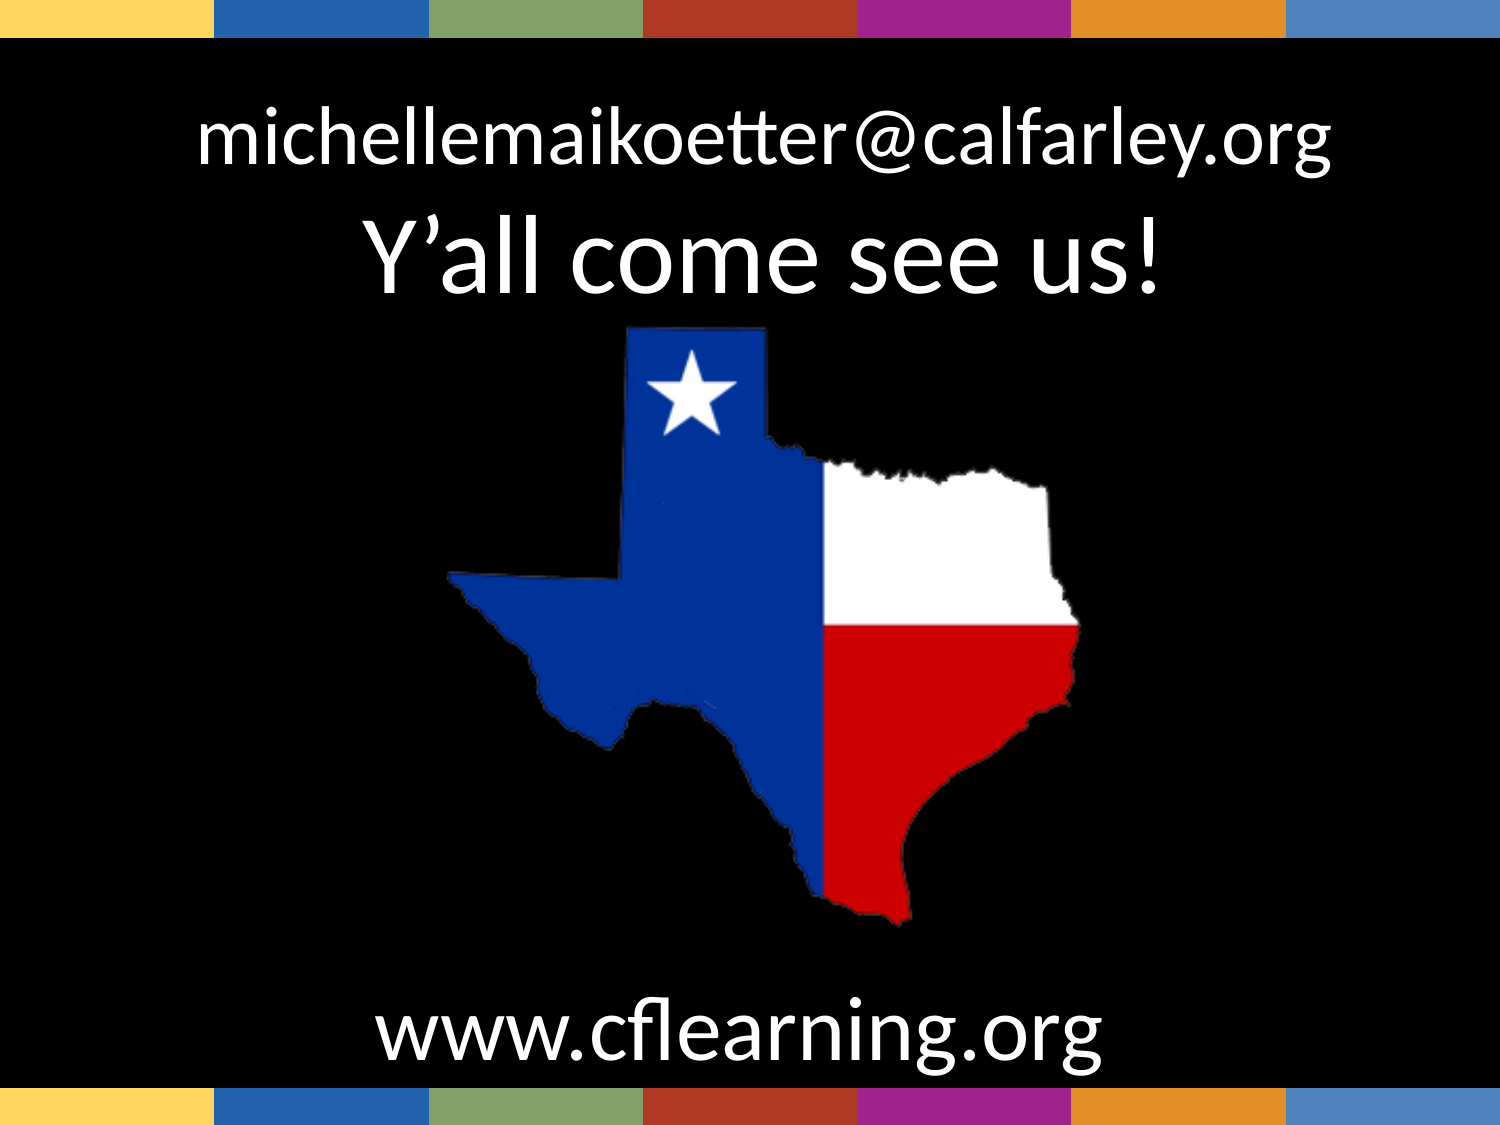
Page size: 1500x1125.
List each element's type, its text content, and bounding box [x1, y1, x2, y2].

table_header [214, 1088, 429, 1125]
table_header [1286, 1088, 1500, 1125]
table_header [643, 1088, 857, 1125]
table_header [857, 1088, 1071, 1125]
table_header [214, 0, 429, 38]
table_header [857, 0, 1071, 38]
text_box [443, 313, 1111, 935]
table_header [643, 0, 857, 38]
table_header [1071, 0, 1286, 38]
table_header [0, 1088, 214, 1125]
title michellemaikoetter@calfarley.org Y’all come see us! [33, 38, 1497, 538]
table_header [1071, 1088, 1286, 1125]
text_box www.cflearning.org [357, 961, 1122, 1086]
table_header [429, 0, 643, 38]
table_header [429, 1088, 643, 1125]
table_header [0, 0, 214, 38]
table_header [1286, 0, 1500, 38]
